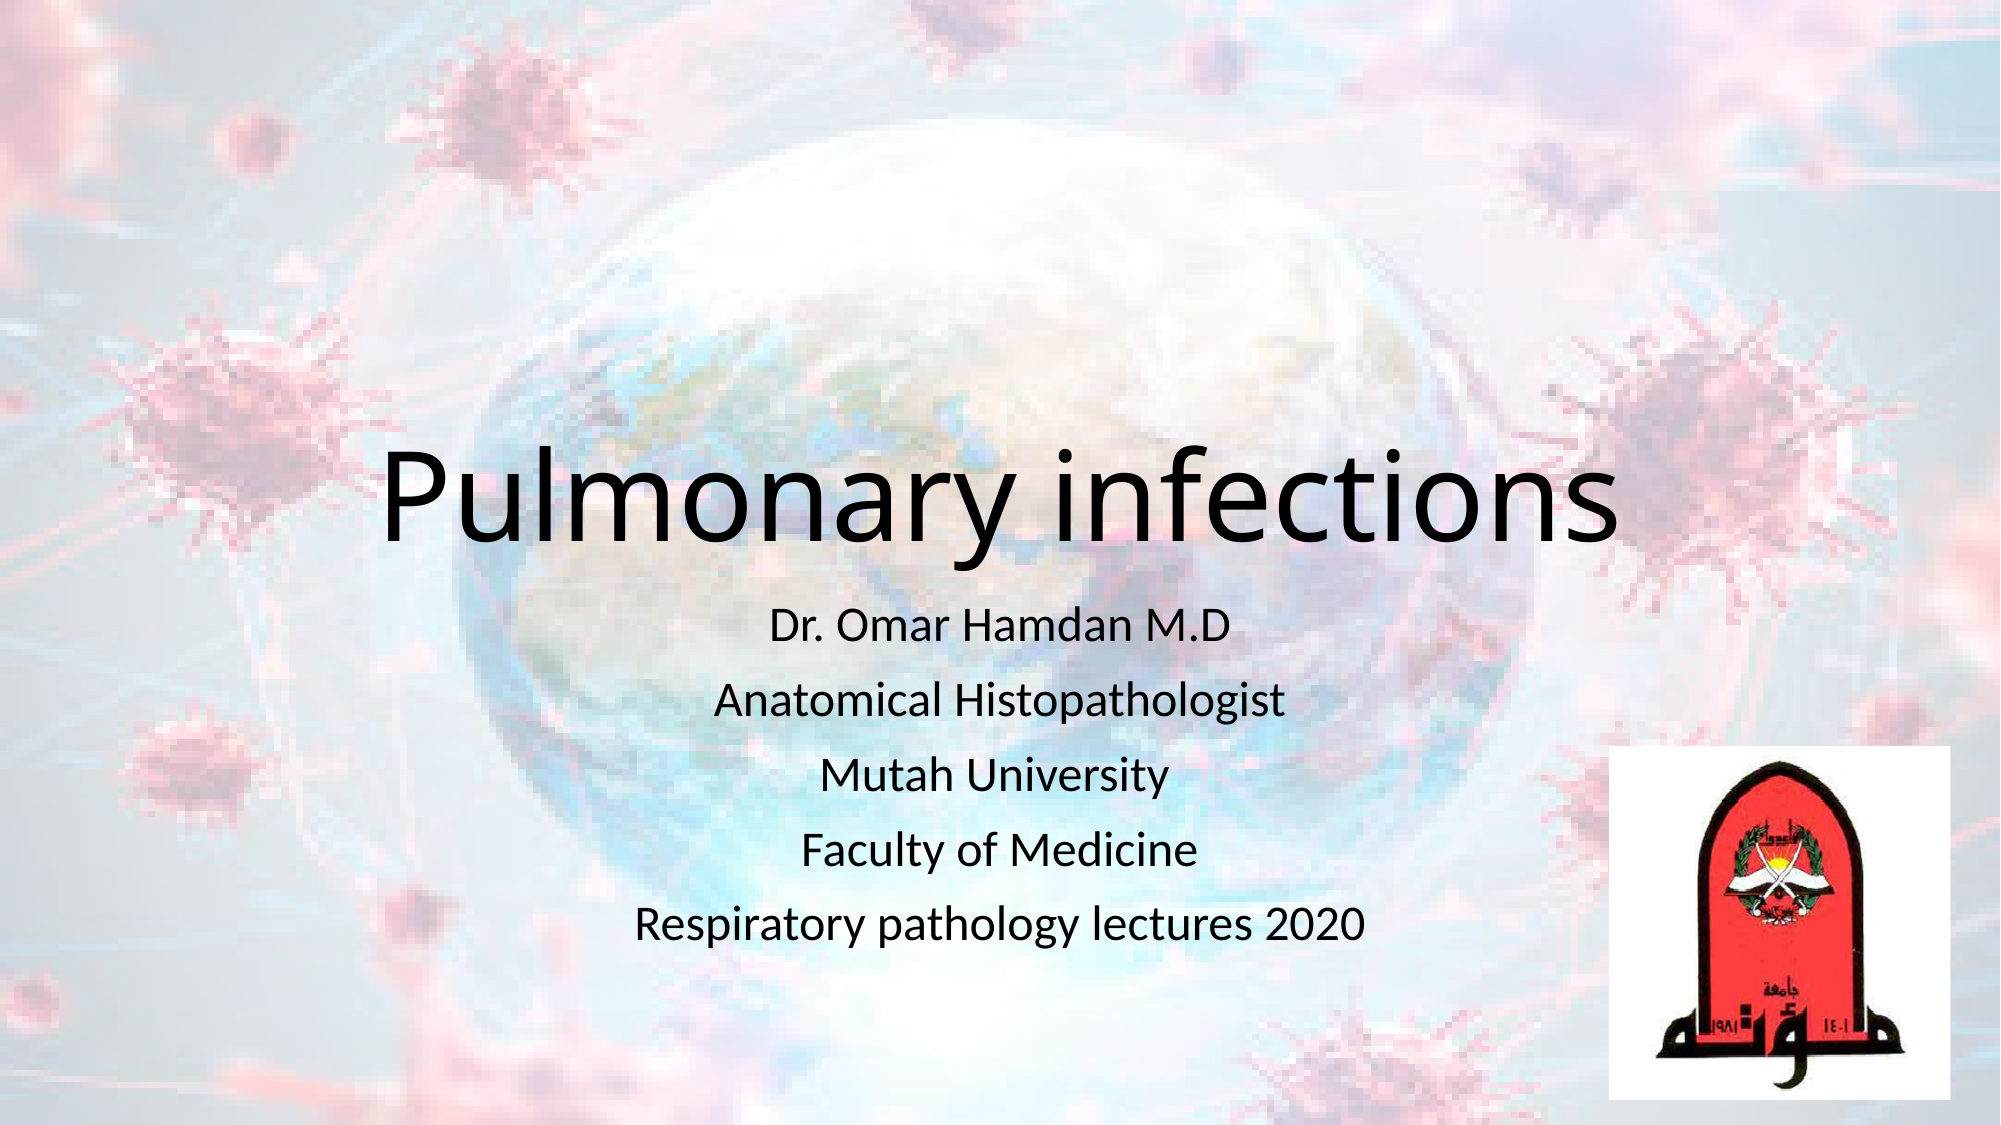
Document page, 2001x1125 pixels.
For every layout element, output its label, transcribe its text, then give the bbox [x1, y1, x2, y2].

subtitle Dr. Omar Hamdan M.D Anatomical Histopathologist Mutah University Faculty of Medicine Respiratory pathology lectures 2020 [249, 590, 1750, 1001]
picture [1608, 746, 1951, 1100]
title Pulmonary infections [249, 184, 1750, 576]
